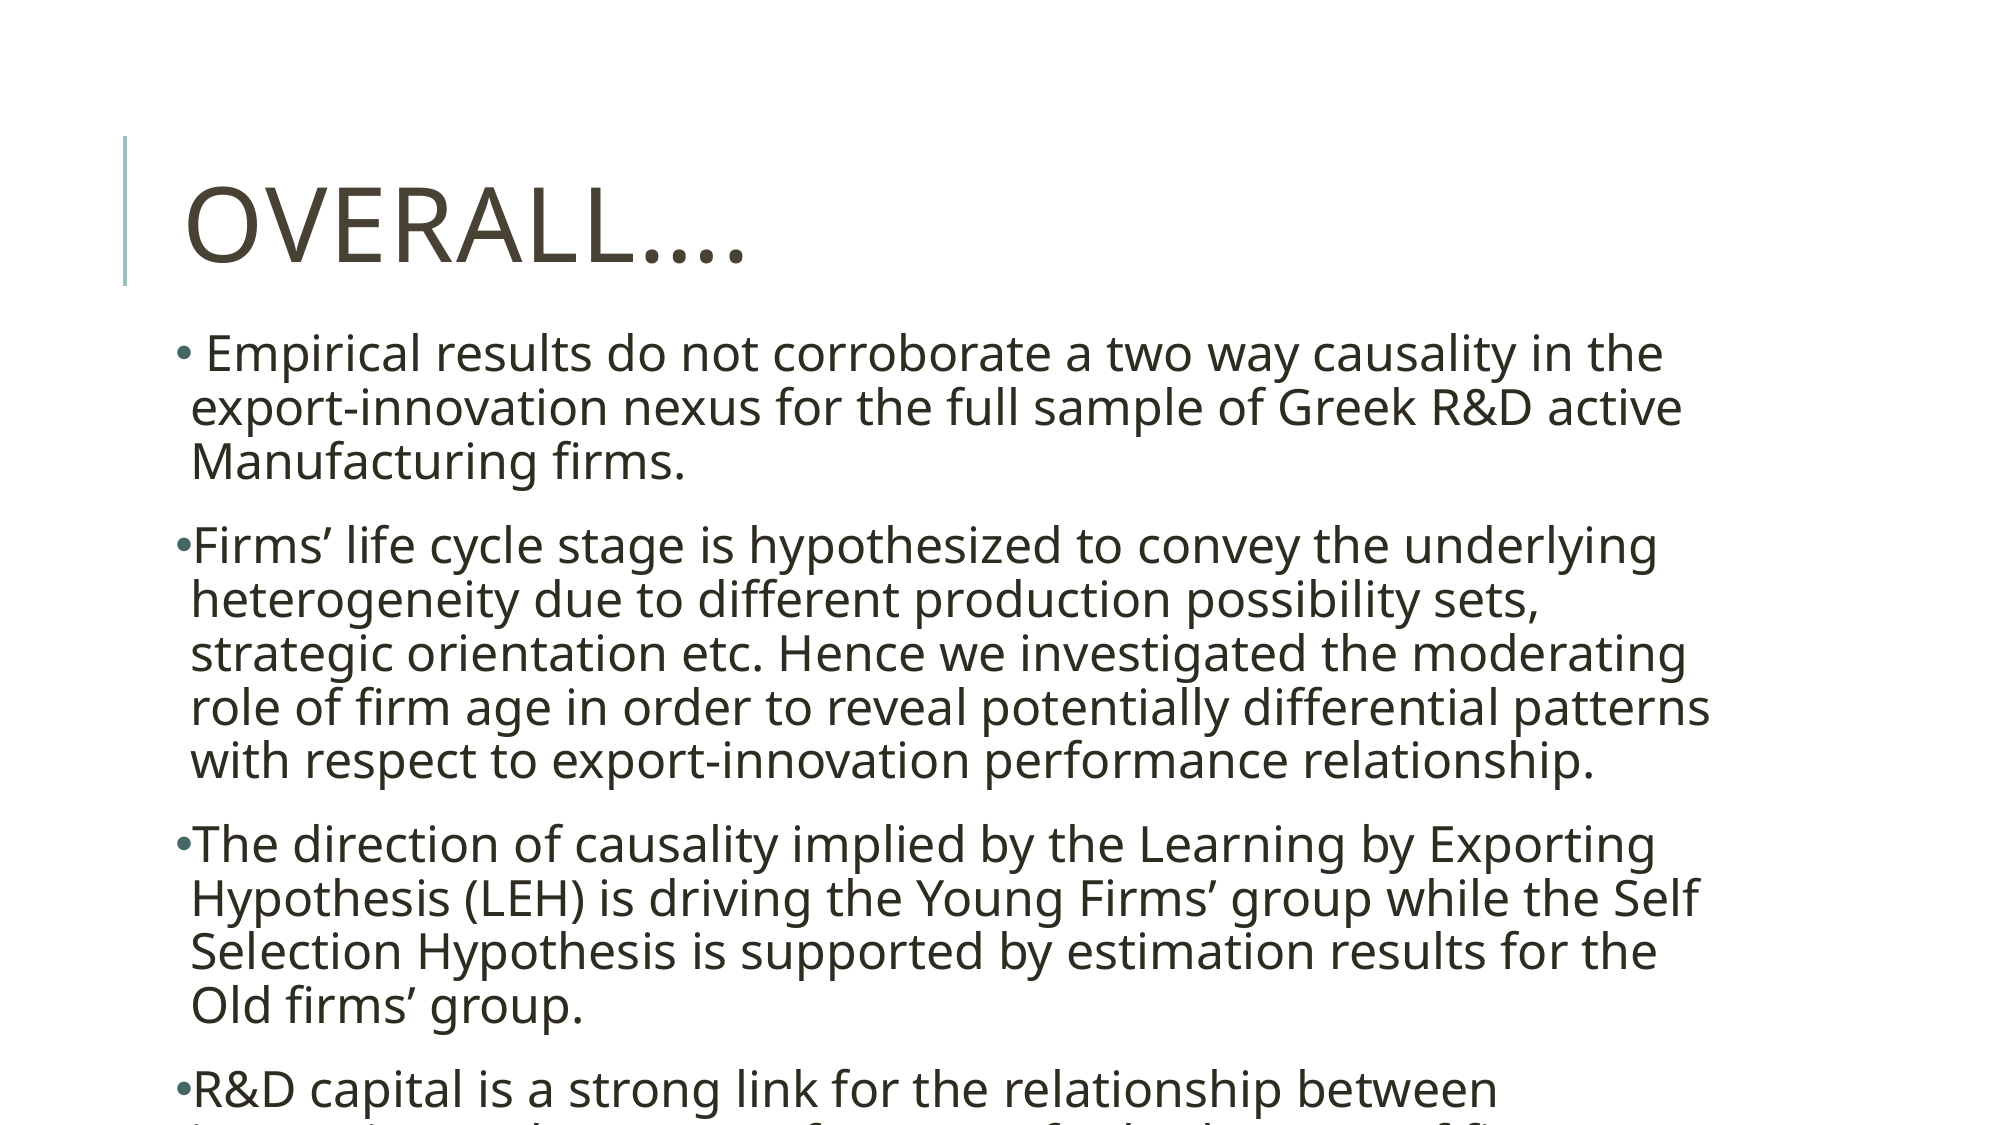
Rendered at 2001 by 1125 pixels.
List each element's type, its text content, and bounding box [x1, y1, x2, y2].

list Empirical results do not corroborate a two way causality in the export-innovation nexus for the full sample of Greek R&D active Manufacturing firms. Firms’ life cycle stage is hypothesized to convey the underlying heterogeneity due to different production possibility sets, strategic orientation etc. Hence we investigated the moderating role of firm age in order to reveal potentially differential patterns with respect to export-innovation performance relationship. The direction of causality implied by the Learning by Exporting Hypothesis (LEH) is driving the Young Firms’ group while the Self Selection Hypothesis is supported by estimation results for the Old firms’ group. R&D capital is a strong link for the relationship between innovation and export performance for both group of firms. [168, 321, 1763, 1008]
title Overall…. [168, 109, 1763, 321]
